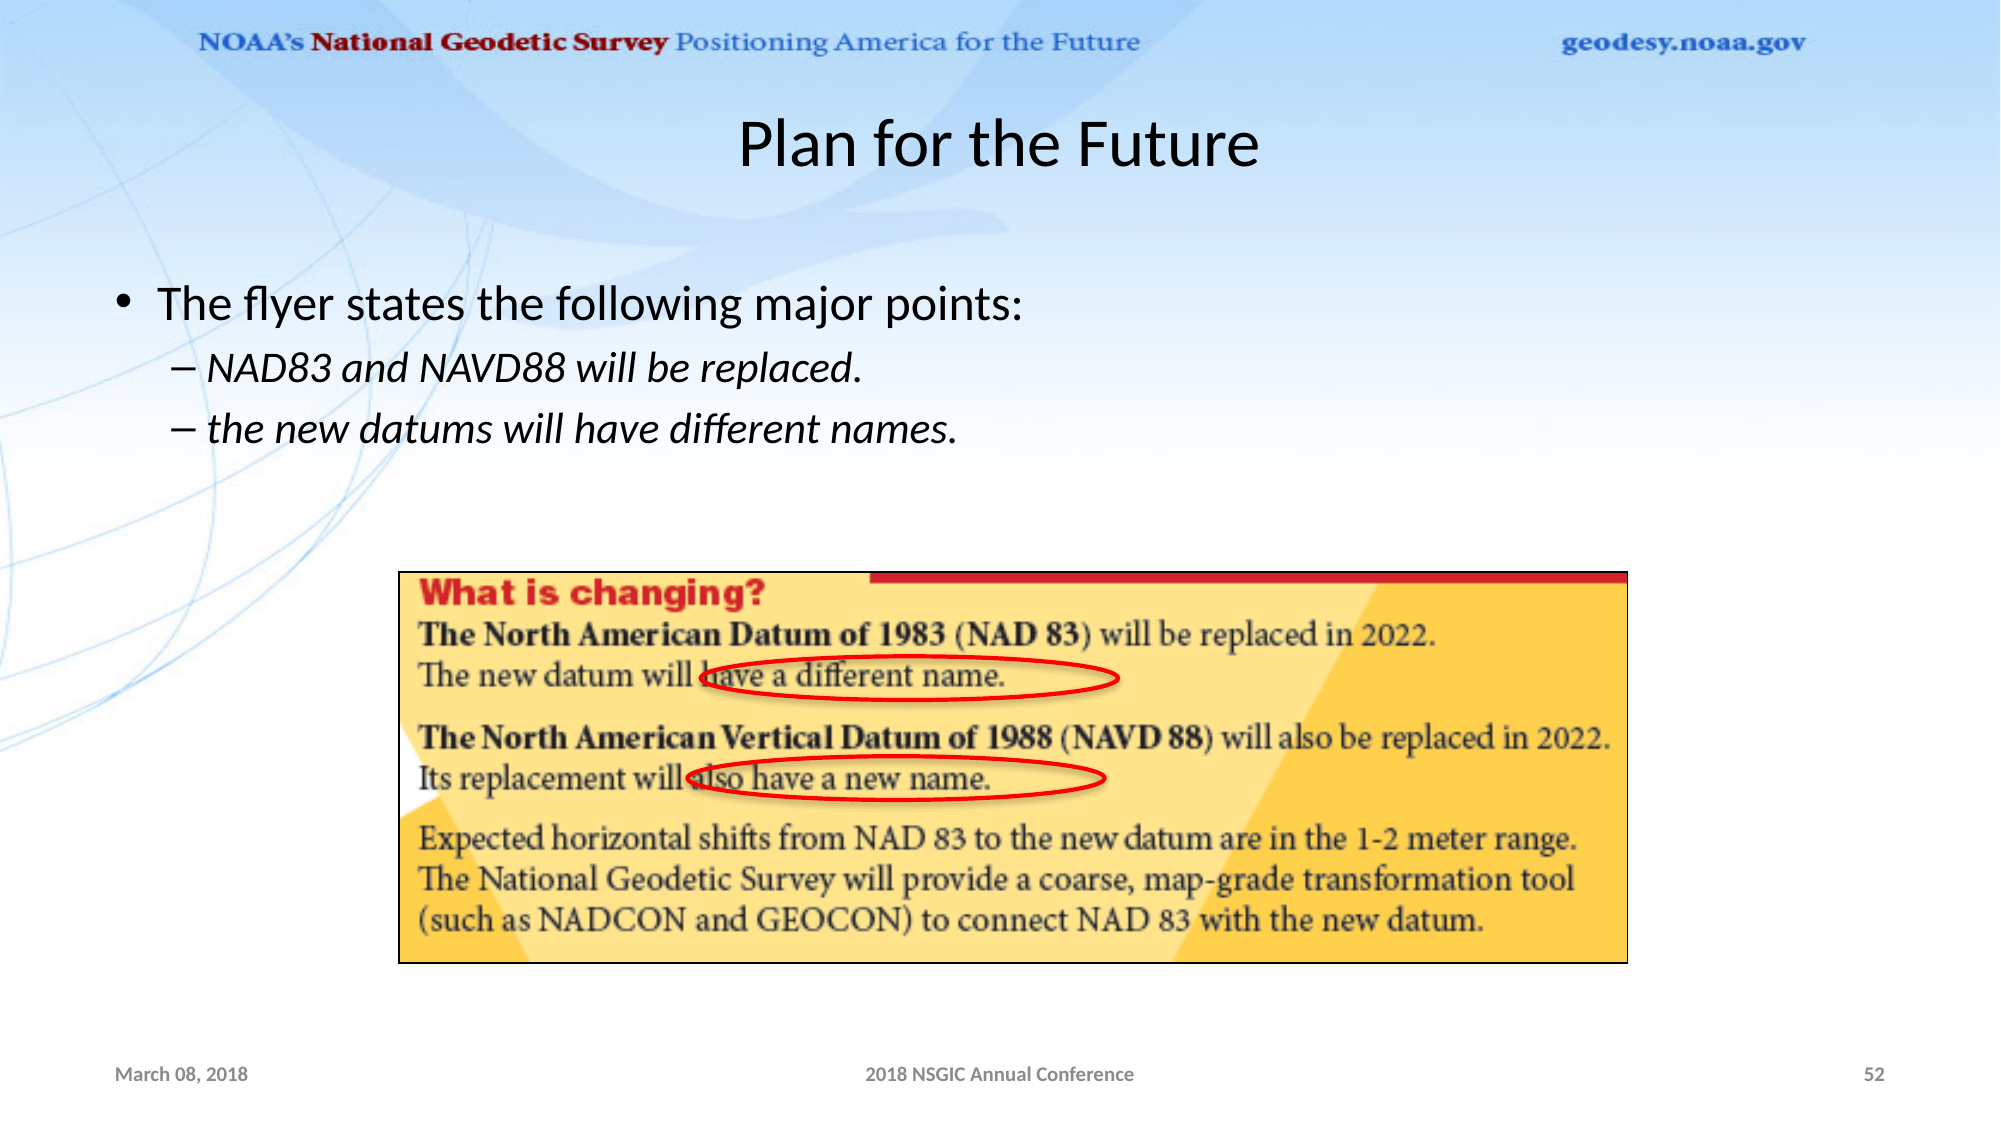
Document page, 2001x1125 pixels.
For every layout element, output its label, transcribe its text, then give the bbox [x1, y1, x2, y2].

picture [0, 0, 2001, 1125]
title Plan for the Future [99, 45, 1900, 233]
list The flyer states the following major points: NAD83 and NAVD88 will be replaced. the new datums will have different names. [99, 262, 1900, 1005]
footer 2018 NSGIC Annual Conference [683, 1042, 1317, 1103]
slide_number 52 [1433, 1042, 1900, 1103]
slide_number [99, 1042, 567, 1103]
